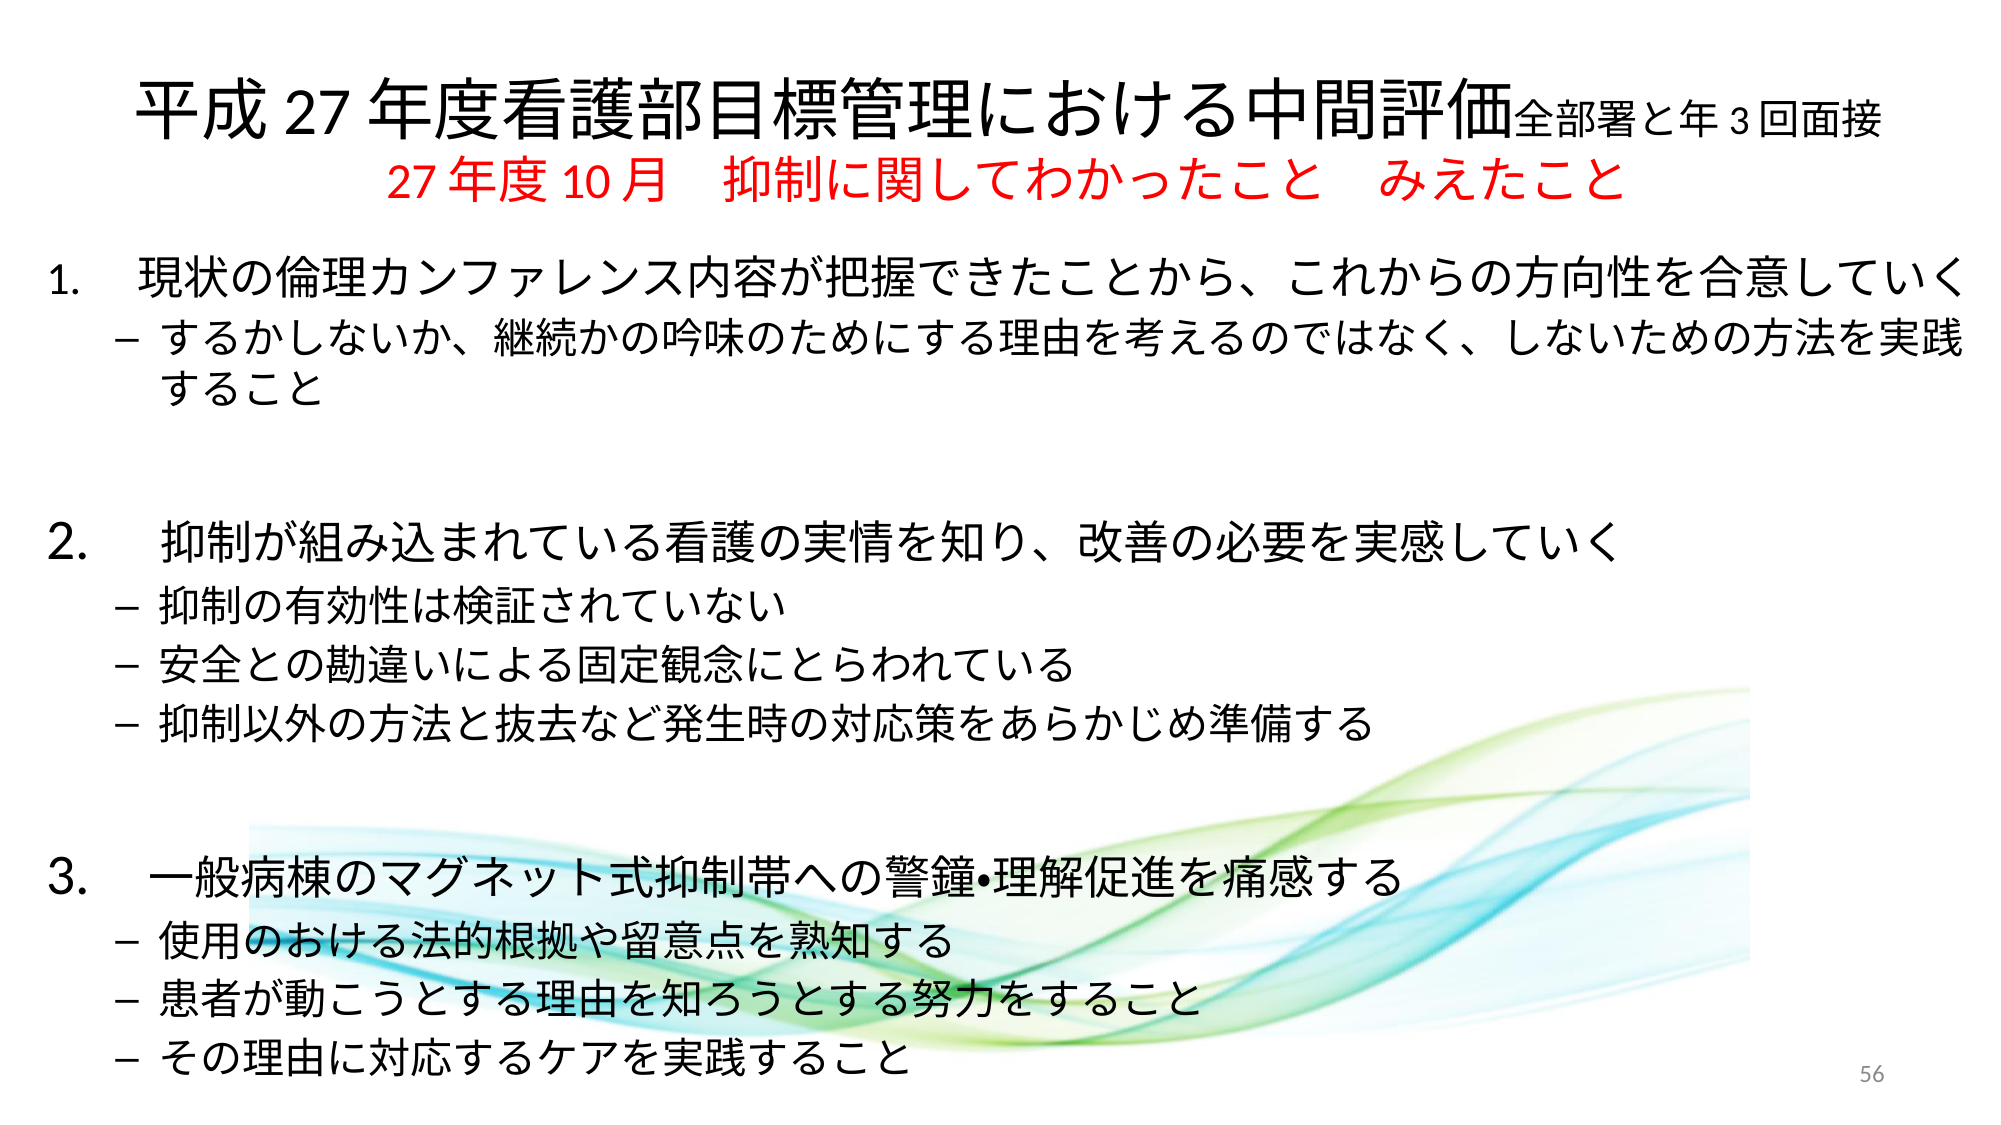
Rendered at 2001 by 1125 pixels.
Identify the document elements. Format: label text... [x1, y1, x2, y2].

list 1. 現状の倫理カンファレンス内容が把握できたことから、これからの方向性を合意していく するかしないか、継続かの吟味のためにする理由を考えるのではなく、しないための方法を実践すること 2. 抑制が組み込まれている看護の実情を知り、改善の必要を実感していく 抑制の有効性は検証されていない 安全との勘違いによる固定観念にとらわれている 抑制以外の方法と抜去など発生時の対応策をあらかじめ準備する 3. 一般病棟のマグネット式抑制帯への警鐘・理解促進を痛感する 使用のおける法的根拠や留意点を熟知する 患者が動こうとする理由を知ろうとする努力をすること その理由に対応するケアを実践すること [31, 240, 2000, 1104]
picture [249, 621, 1751, 1106]
title 平成27年度看護部目標管理における中間評価全部署と年3回面接 27年度10月 抑制に関してわかったこと みえたこと [55, 43, 1962, 232]
slide_number 56 [1754, 1042, 1900, 1103]
